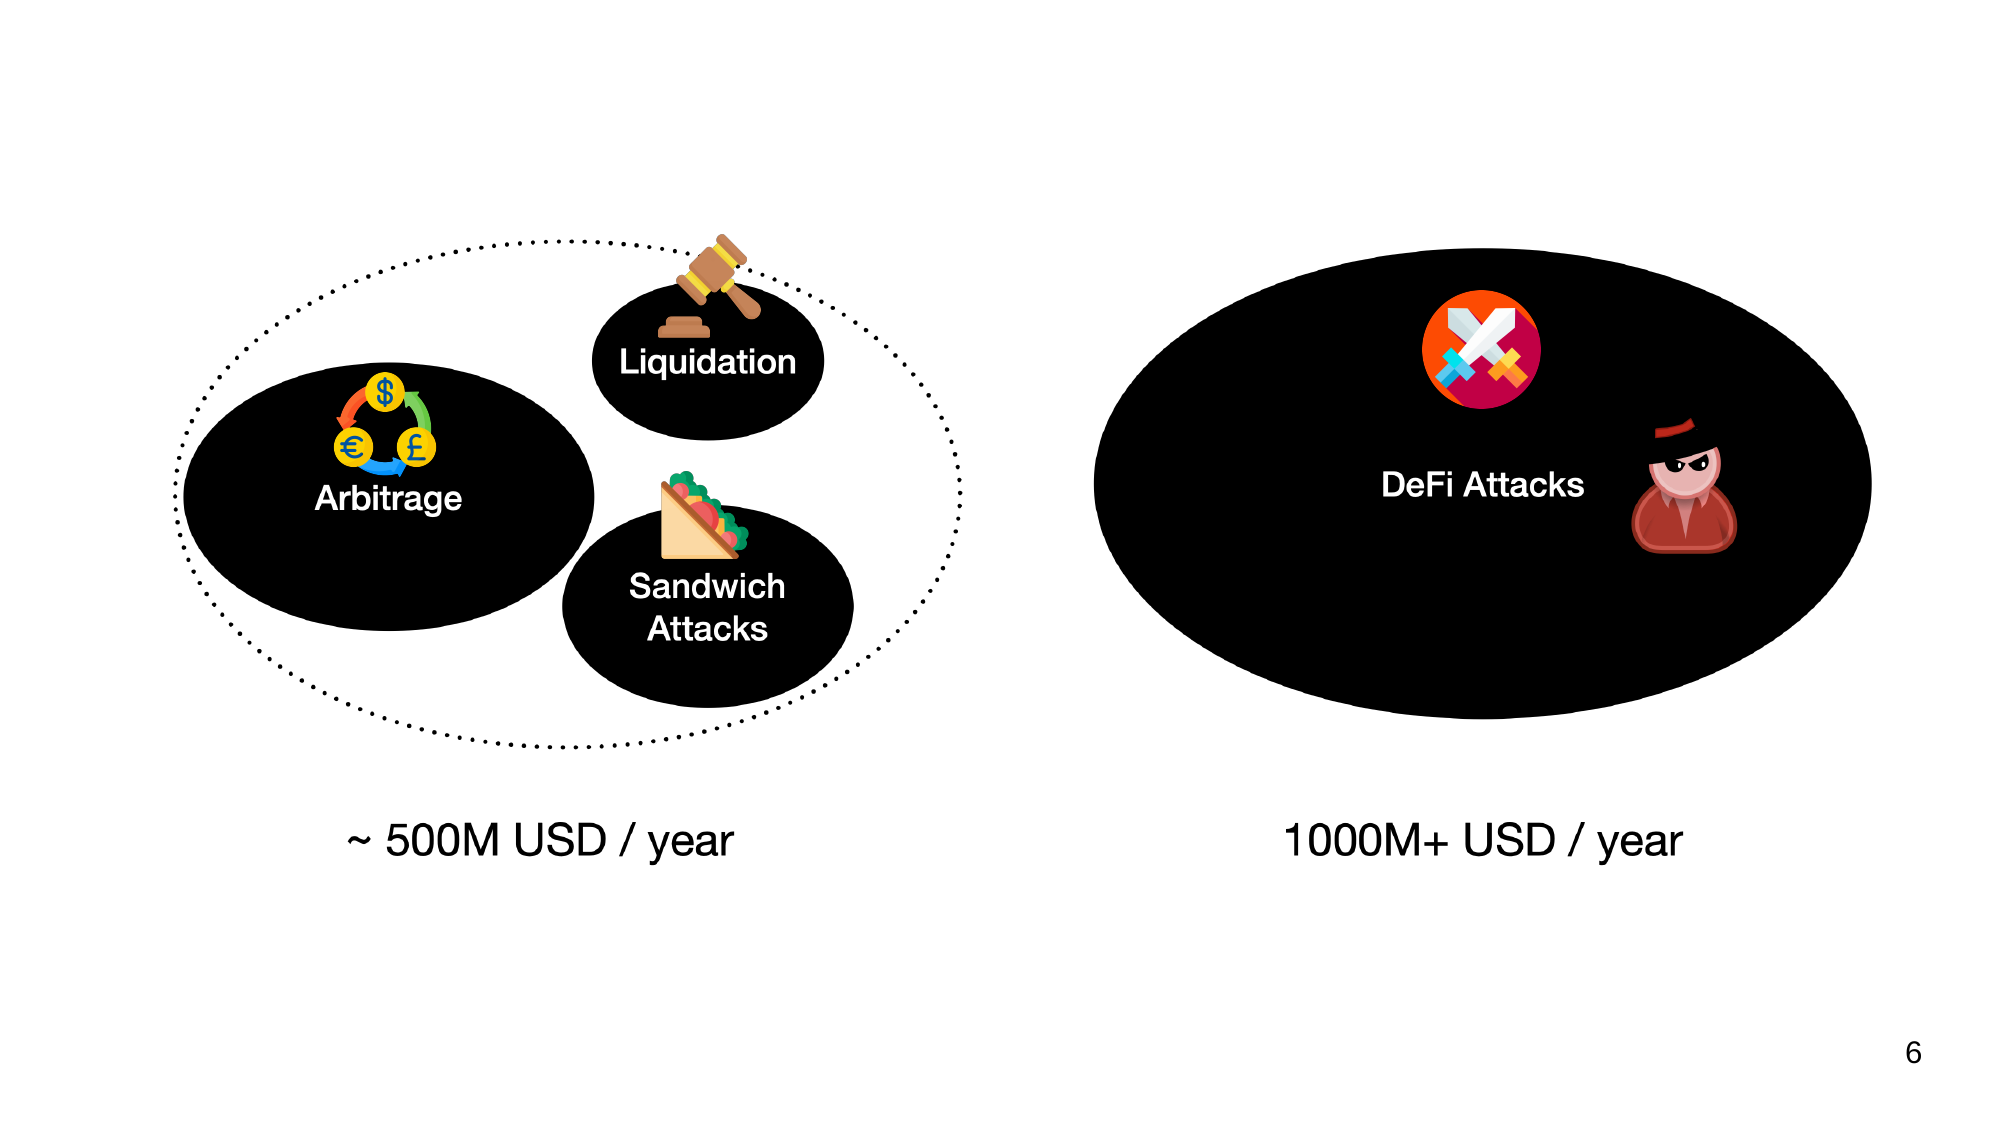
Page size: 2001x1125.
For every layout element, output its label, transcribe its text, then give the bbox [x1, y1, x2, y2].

slide_number 6 [1587, 1024, 1938, 1103]
picture [172, 234, 1873, 870]
